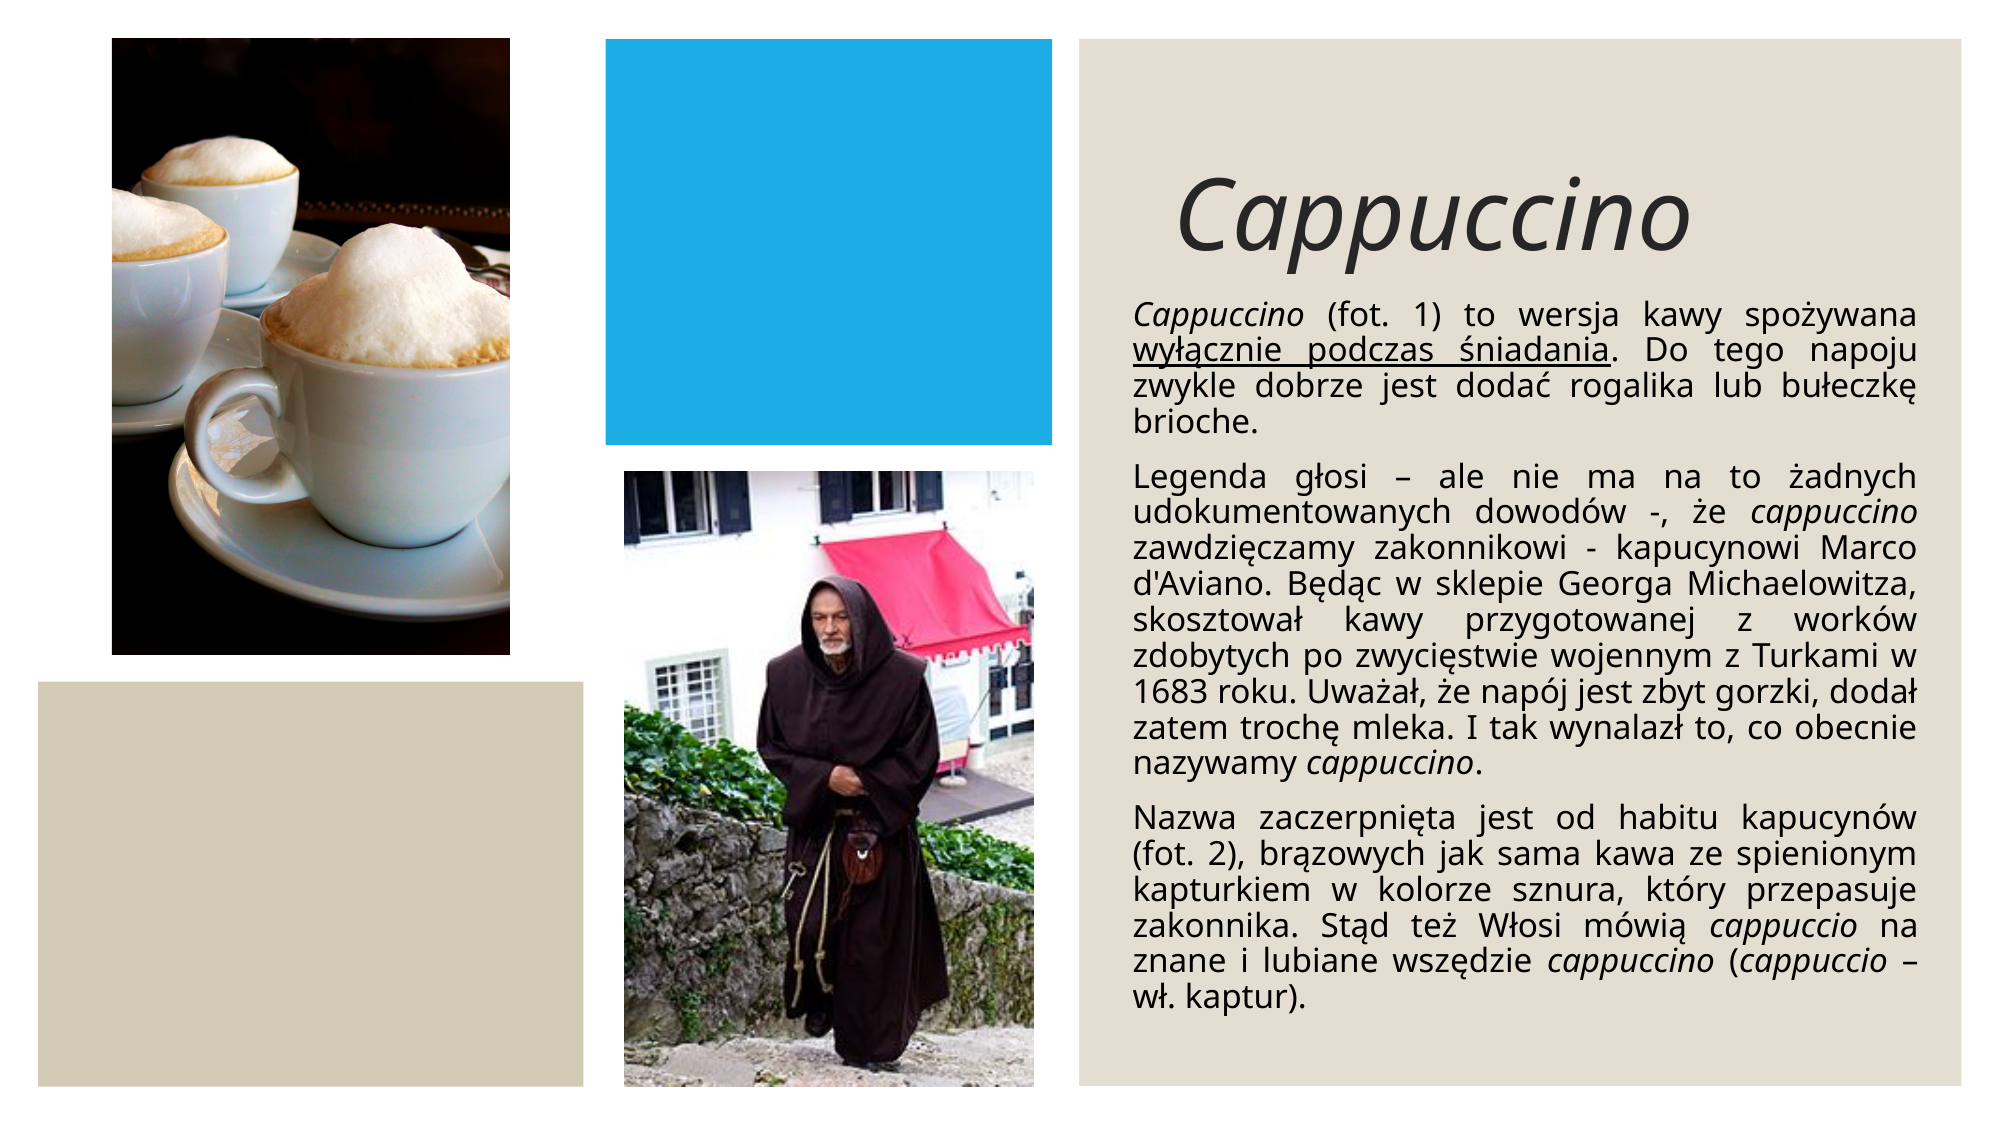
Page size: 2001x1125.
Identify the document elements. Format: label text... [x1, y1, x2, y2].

list Cappuccino (fot. 1) to wersja kawy spożywana wyłącznie podczas śniadania. Do tego napoju zwykle dobrze jest dodać rogalika lub bułeczkę brioche. Legenda głosi – ale nie ma na to żadnych udokumentowanych dowodów -, że cappuccino zawdzięczamy zakonnikowi - kapucynowi Marco d'Aviano. Będąc w sklepie Georga Michaelowitza, skosztował kawy przygotowanej z worków zdobytych po zwycięstwie wojennym z Turkami w 1683 roku. Uważał, że napój jest zbyt gorzki, dodał zatem trochę mleka. I tak wynalazł to, co obecnie nazywamy cappuccino. Nazwa zaczerpnięta jest od habitu kapucynów (fot. 2), brązowych jak sama kawa ze spienionym kapturkiem w kolorze sznura, który przepasuje zakonnika. Stąd też Włosi mówią cappuccio na znane i lubiane wszędzie cappuccino (cappuccio – wł. kaptur). [1117, 289, 1934, 1071]
text_box [605, 38, 1053, 446]
title Cappuccino [1158, 105, 1893, 289]
picture [624, 471, 1034, 1087]
text_box [0, 0, 1080, 1125]
text_box [37, 681, 584, 1088]
picture [111, 38, 510, 655]
